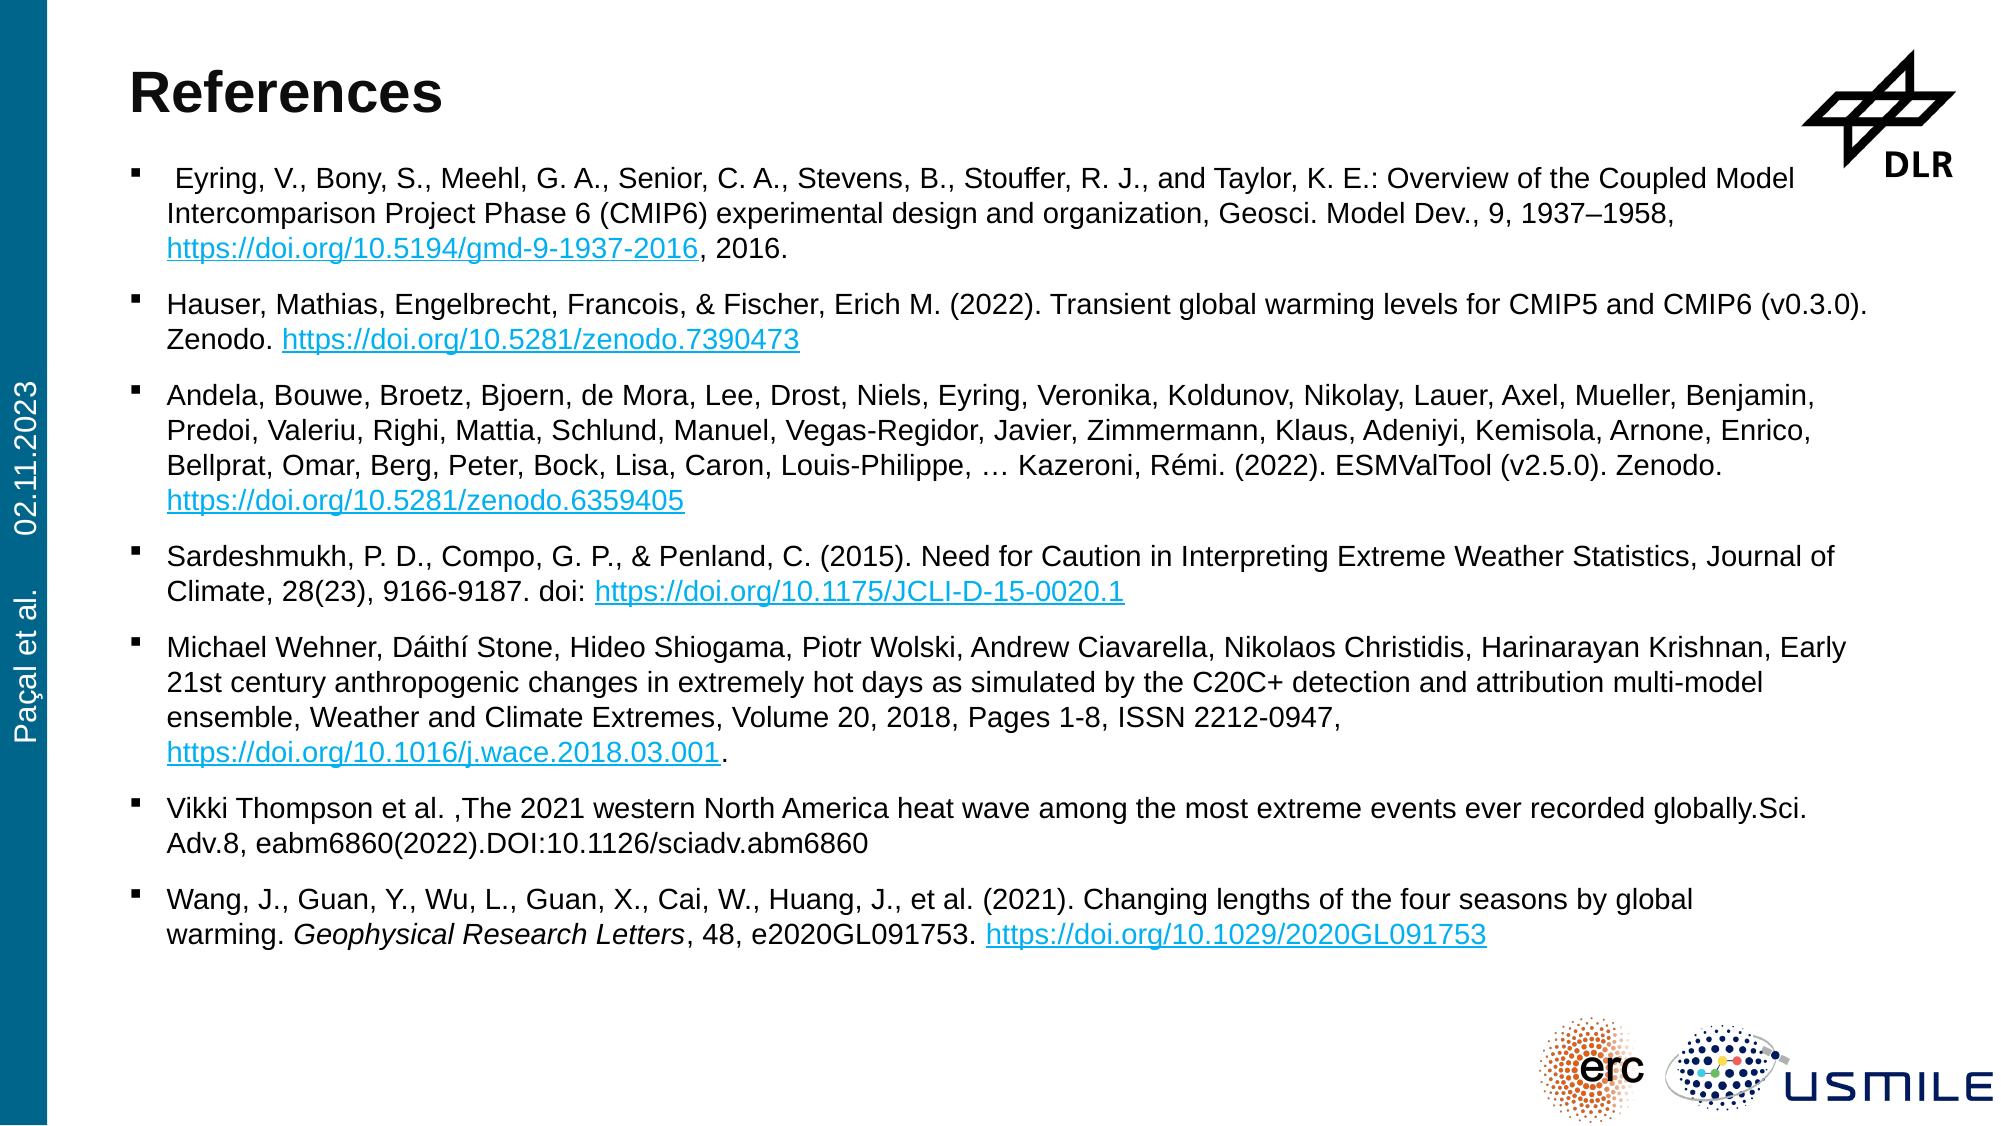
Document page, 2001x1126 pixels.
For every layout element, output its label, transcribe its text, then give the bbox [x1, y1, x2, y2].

picture [1801, 49, 1957, 178]
list Eyring, V., Bony, S., Meehl, G. A., Senior, C. A., Stevens, B., Stouffer, R. J., and Taylor, K. E.: Overview of the Coupled Model Intercomparison Project Phase 6 (CMIP6) experimental design and organization, Geosci. Model Dev., 9, 1937–1958, https://doi.org/10.5194/gmd-9-1937-2016, 2016. Hauser, Mathias, Engelbrecht, Francois, & Fischer, Erich M. (2022). Transient global warming levels for CMIP5 and CMIP6 (v0.3.0). Zenodo. https://doi.org/10.5281/zenodo.7390473 Andela, Bouwe, Broetz, Bjoern, de Mora, Lee, Drost, Niels, Eyring, Veronika, Koldunov, Nikolay, Lauer, Axel, Mueller, Benjamin, Predoi, Valeriu, Righi, Mattia, Schlund, Manuel, Vegas-Regidor, Javier, Zimmermann, Klaus, Adeniyi, Kemisola, Arnone, Enrico, Bellprat, Omar, Berg, Peter, Bock, Lisa, Caron, Louis-Philippe, … Kazeroni, Rémi. (2022). ESMValTool (v2.5.0). Zenodo. https://doi.org/10.5281/zenodo.6359405 Sardeshmukh, P. D., Compo, G. P., & Penland, C. (2015). Need for Caution in Interpreting Extreme Weather Statistics, Journal of Climate, 28(23), 9166-9187. doi: https://doi.org/10.1175/JCLI-D-15-0020.1 Michael Wehner, Dáithí Stone, Hideo Shiogama, Piotr Wolski, Andrew Ciavarella, Nikolaos Christidis, Harinarayan Krishnan, Early 21st century anthropogenic changes in extremely hot days as simulated by the C20C+ detection and attribution multi-model ensemble, Weather and Climate Extremes, Volume 20, 2018, Pages 1-8, ISSN 2212-0947, https://doi.org/10.1016/j.wace.2018.03.001. Vikki Thompson et al. ,The 2021 western North America heat wave among the most extreme events ever recorded globally.Sci. Adv.8, eabm6860(2022).DOI:10.1126/sciadv.abm6860 Wang, J., Guan, Y., Wu, L., Guan, X., Cai, W., Huang, J., et al. (2021). Changing lengths of the four seasons by global warming. Geophysical Research Letters, 48, e2020GL091753. https://doi.org/10.1029/2020GL091753 [114, 151, 1887, 1071]
picture [1538, 1002, 2001, 1126]
title References [114, 54, 1765, 151]
